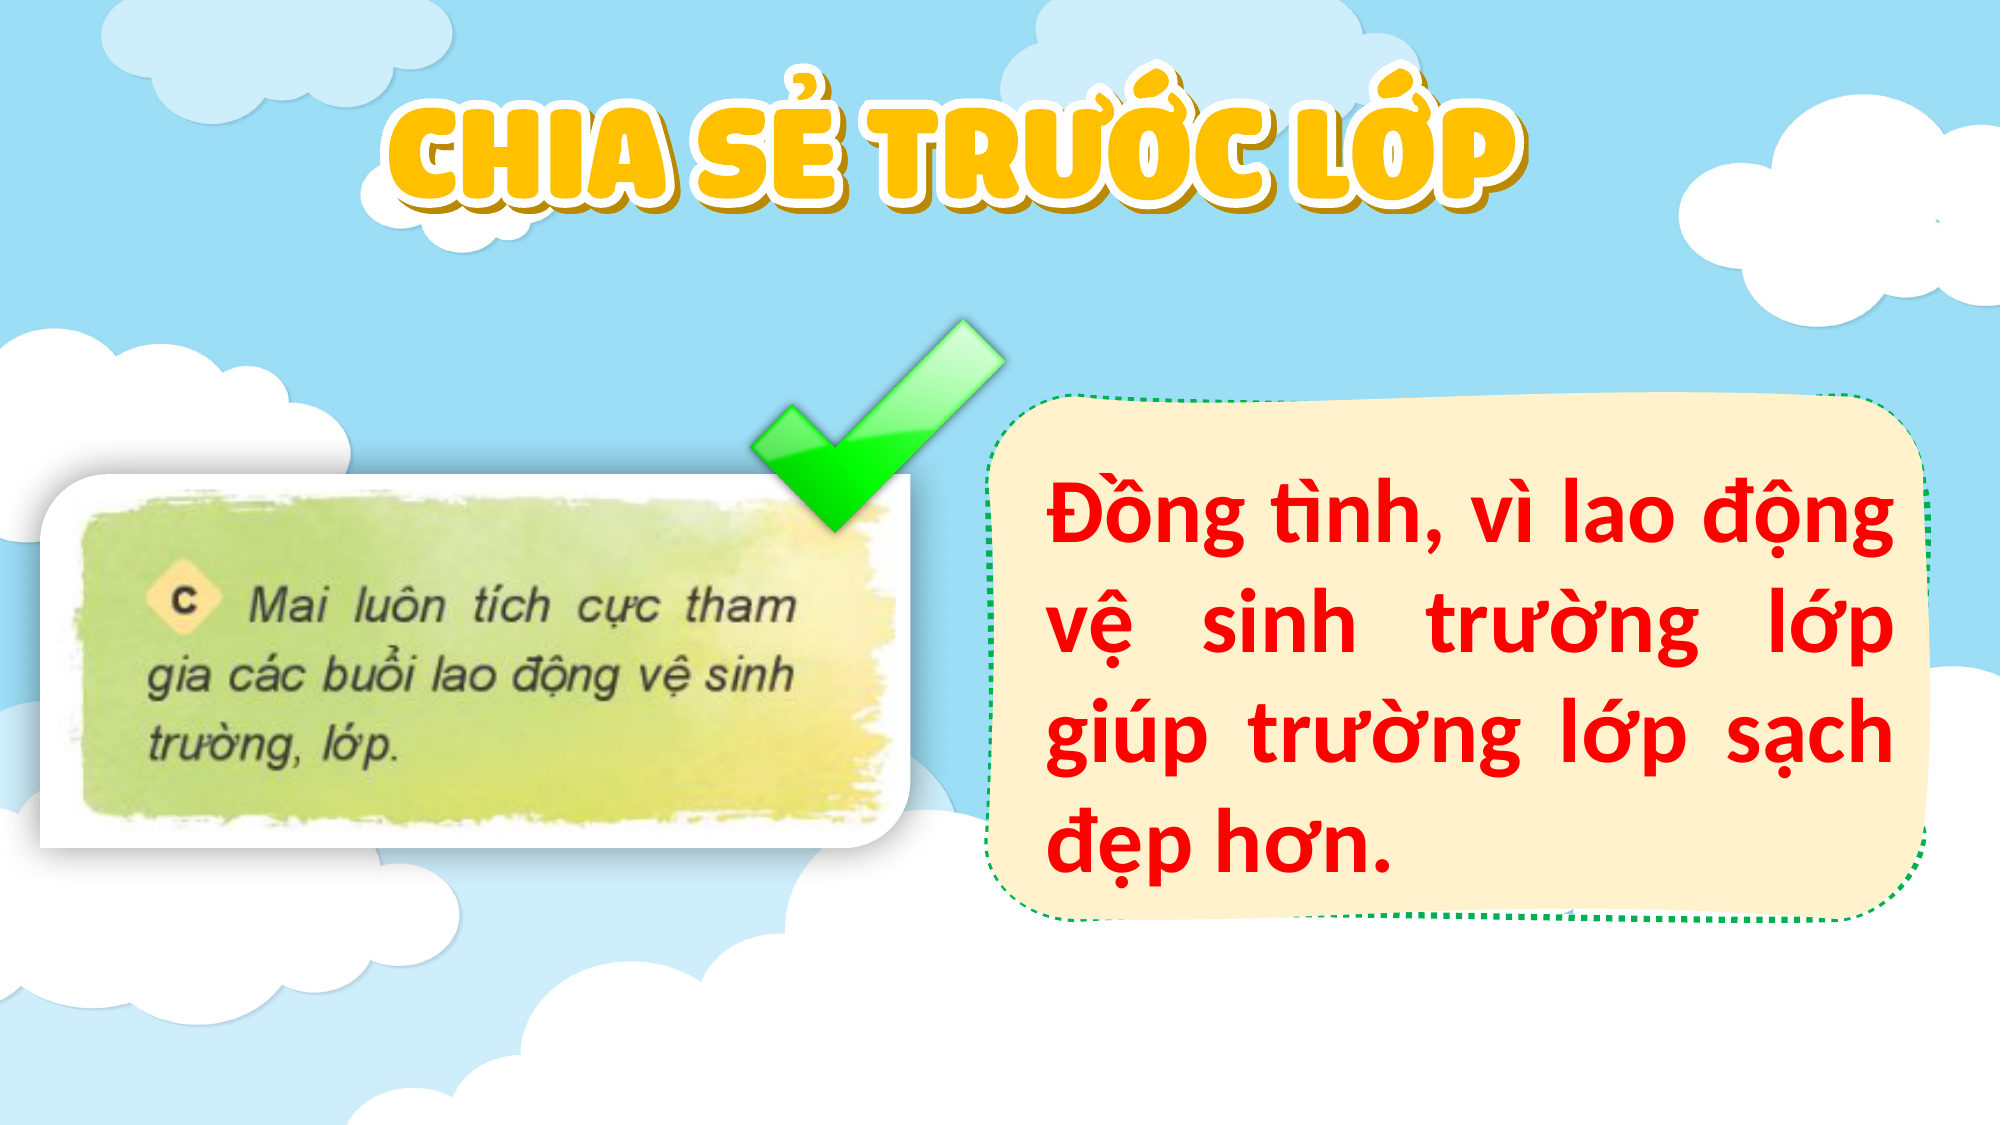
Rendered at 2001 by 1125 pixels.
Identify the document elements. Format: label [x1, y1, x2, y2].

picture [47, 307, 1017, 841]
list [0, 0, 2000, 1125]
picture [378, 59, 1529, 214]
